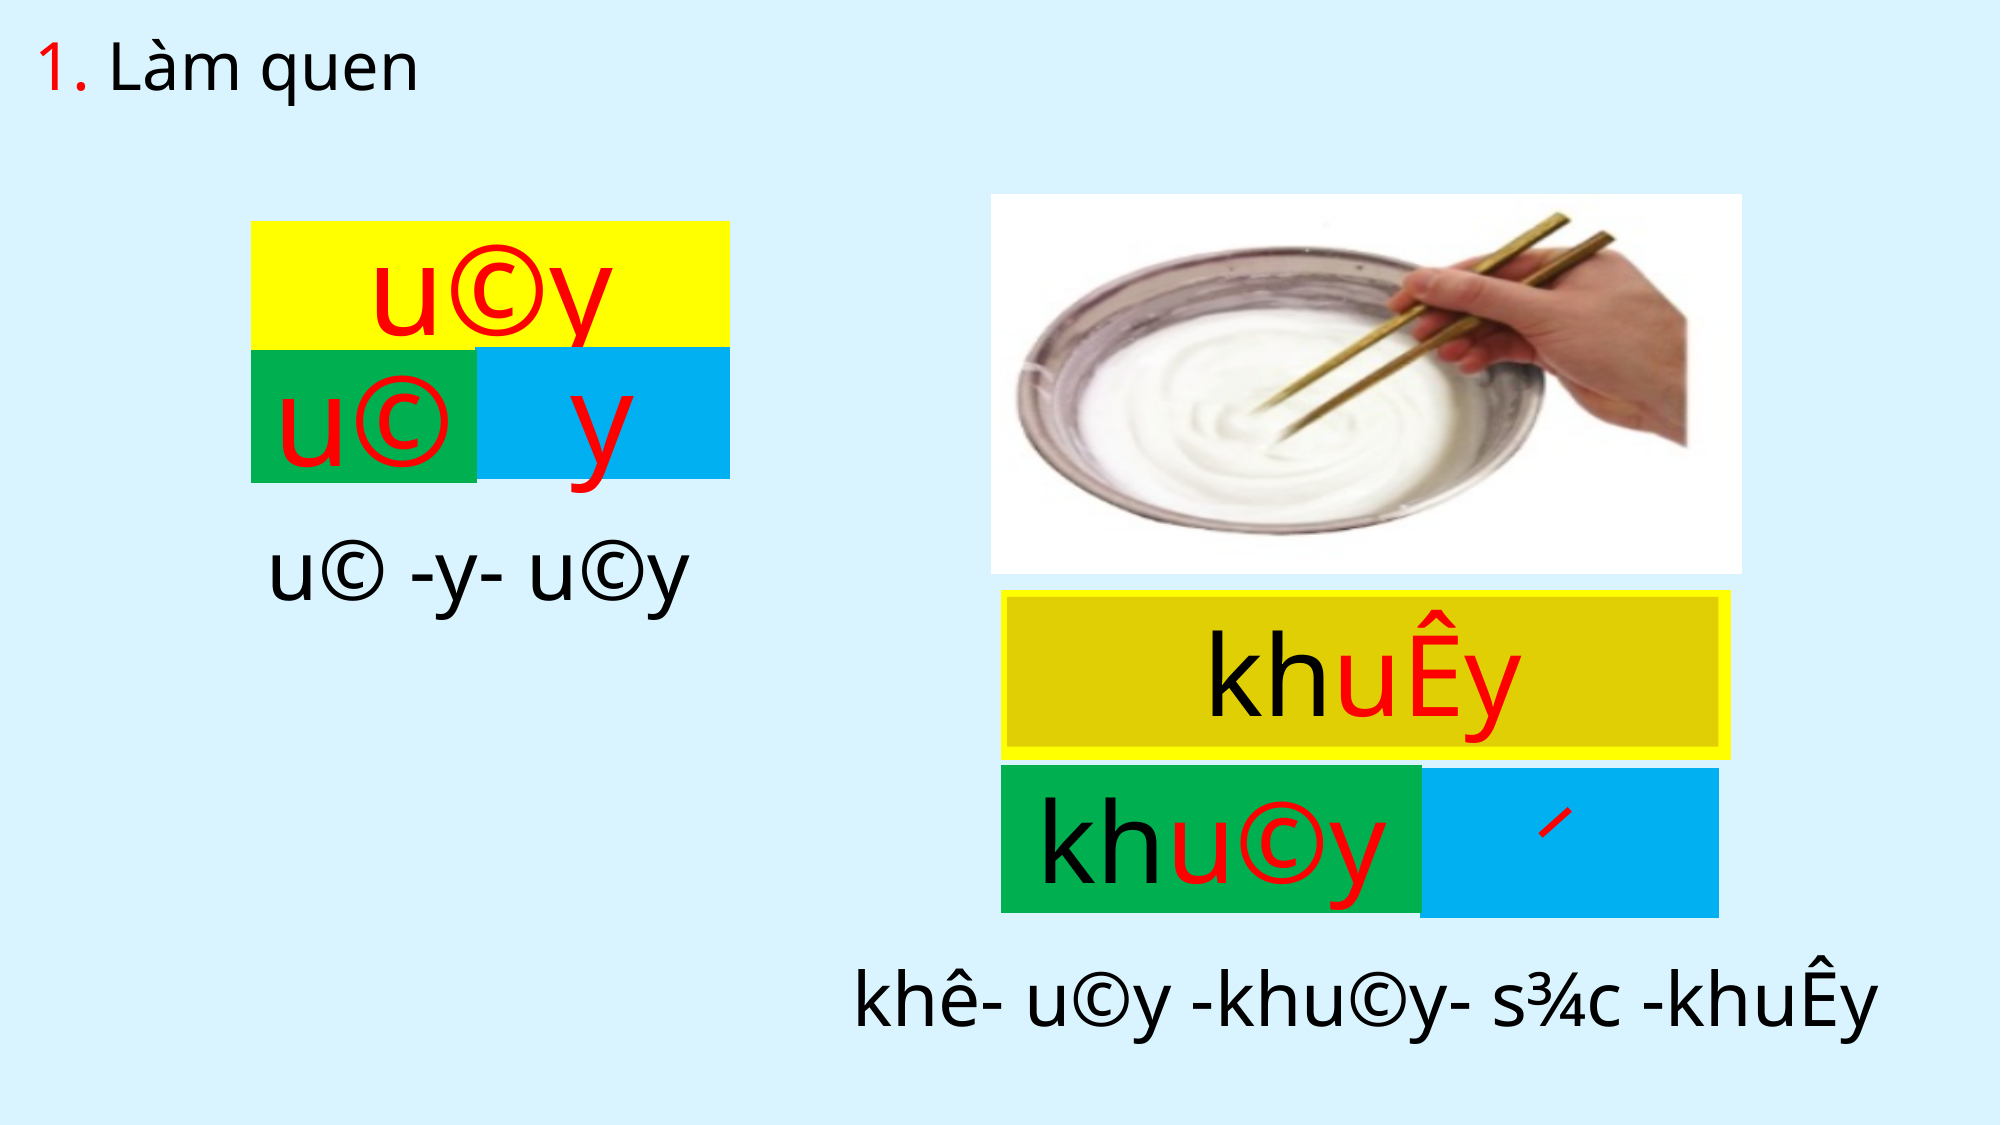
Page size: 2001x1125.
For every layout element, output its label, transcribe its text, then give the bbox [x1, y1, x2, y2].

text_box khu©y [1001, 765, 1422, 913]
text_box khuÊy bét [1001, 590, 1731, 760]
picture [991, 194, 1742, 574]
text_box u© -y- u©y [252, 510, 849, 625]
text_box khê- u©y -khu©y- s¾c -khuÊy [837, 944, 1895, 1050]
text_box u©y [251, 221, 730, 350]
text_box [1540, 809, 1570, 836]
text_box [1420, 768, 1719, 918]
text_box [252, 347, 730, 482]
text_box khuÊy [1007, 596, 1719, 747]
text_box 1. Làm quen [19, 16, 437, 112]
